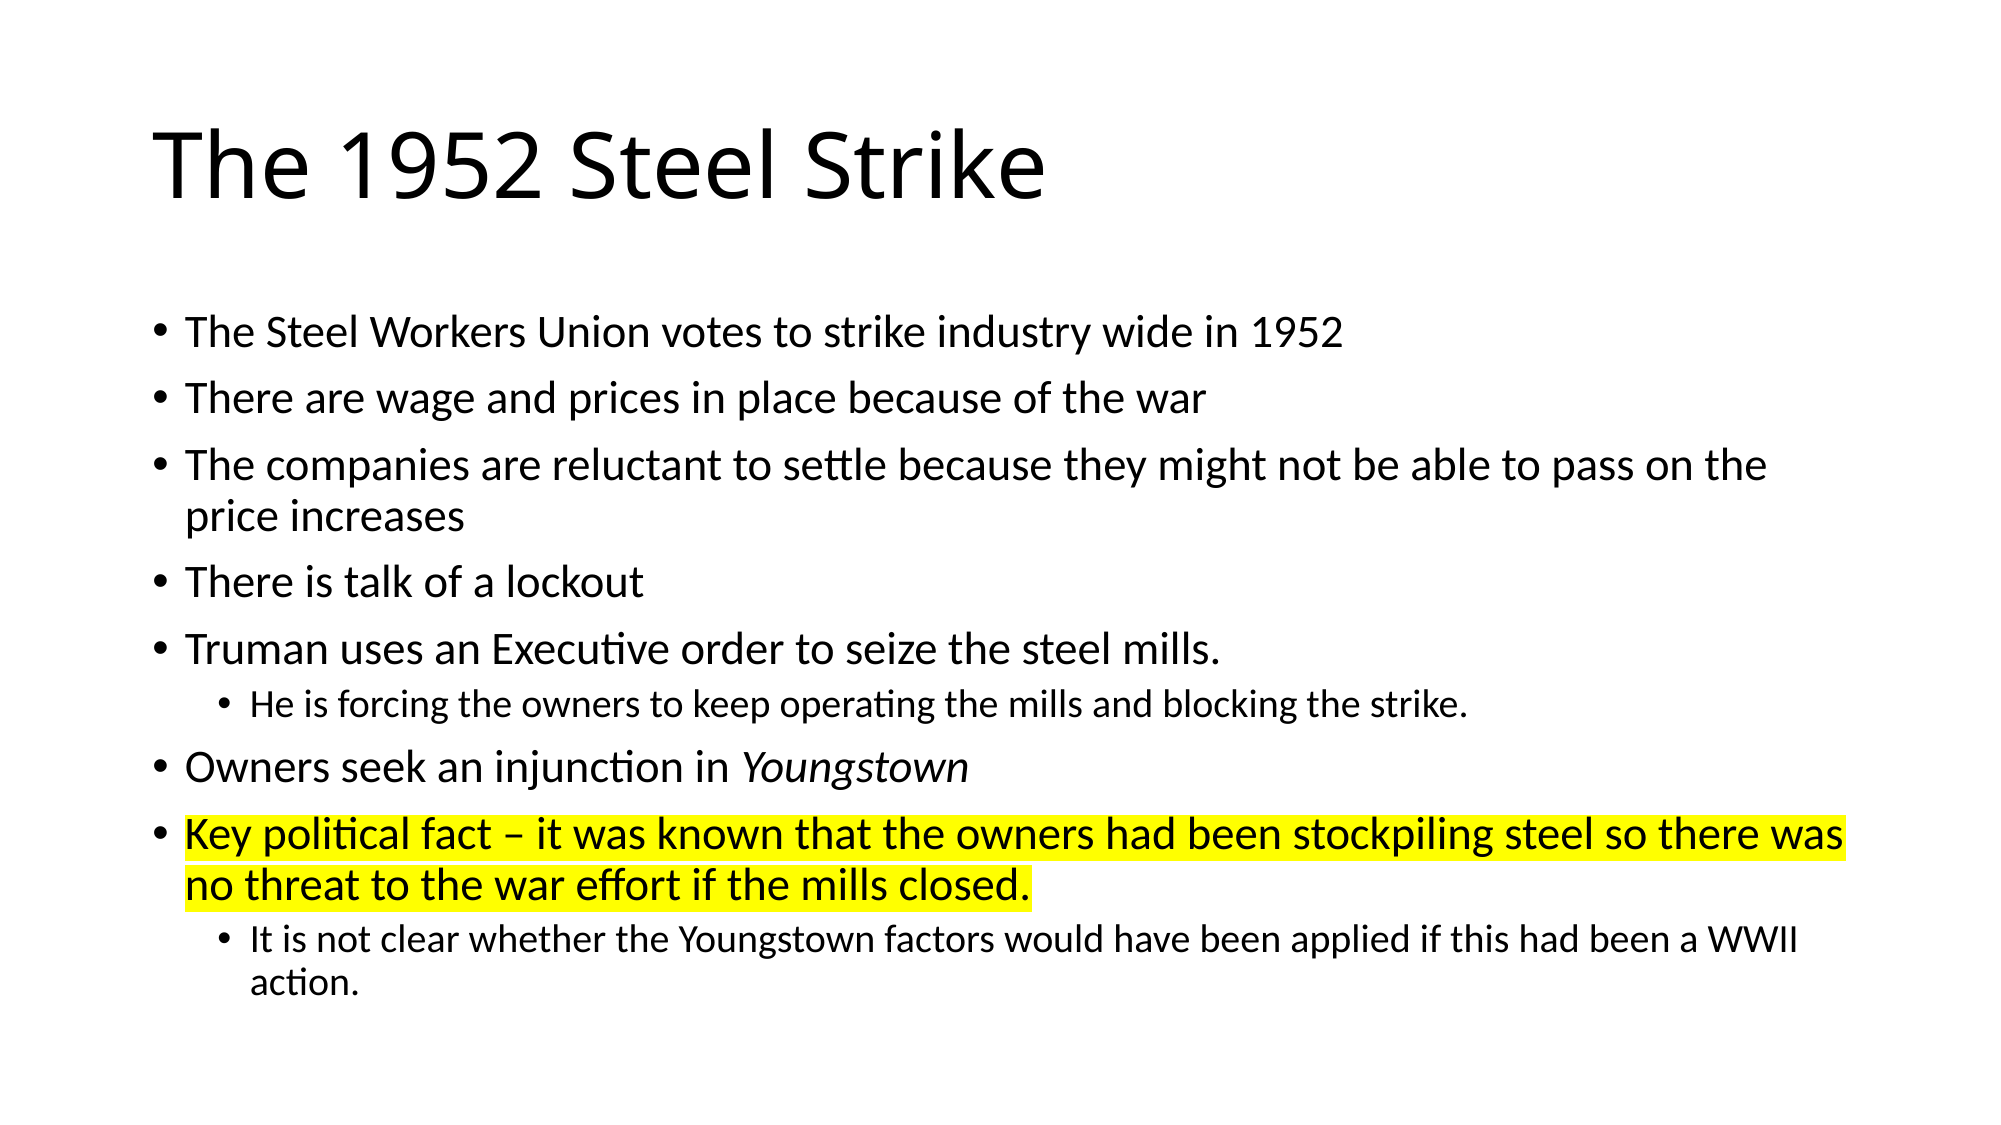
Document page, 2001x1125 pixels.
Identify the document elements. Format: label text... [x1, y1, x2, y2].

title The 1952 Steel Strike [137, 59, 1863, 278]
list The Steel Workers Union votes to strike industry wide in 1952 There are wage and prices in place because of the war The companies are reluctant to settle because they might not be able to pass on the price increases There is talk of a lockout Truman uses an Executive order to seize the steel mills. He is forcing the owners to keep operating the mills and blocking the strike. Owners seek an injunction in Youngstown Key political fact – it was known that the owners had been stockpiling steel so there was no threat to the war effort if the mills closed. It is not clear whether the Youngstown factors would have been applied if this had been a WWII action. [137, 299, 1863, 1014]
